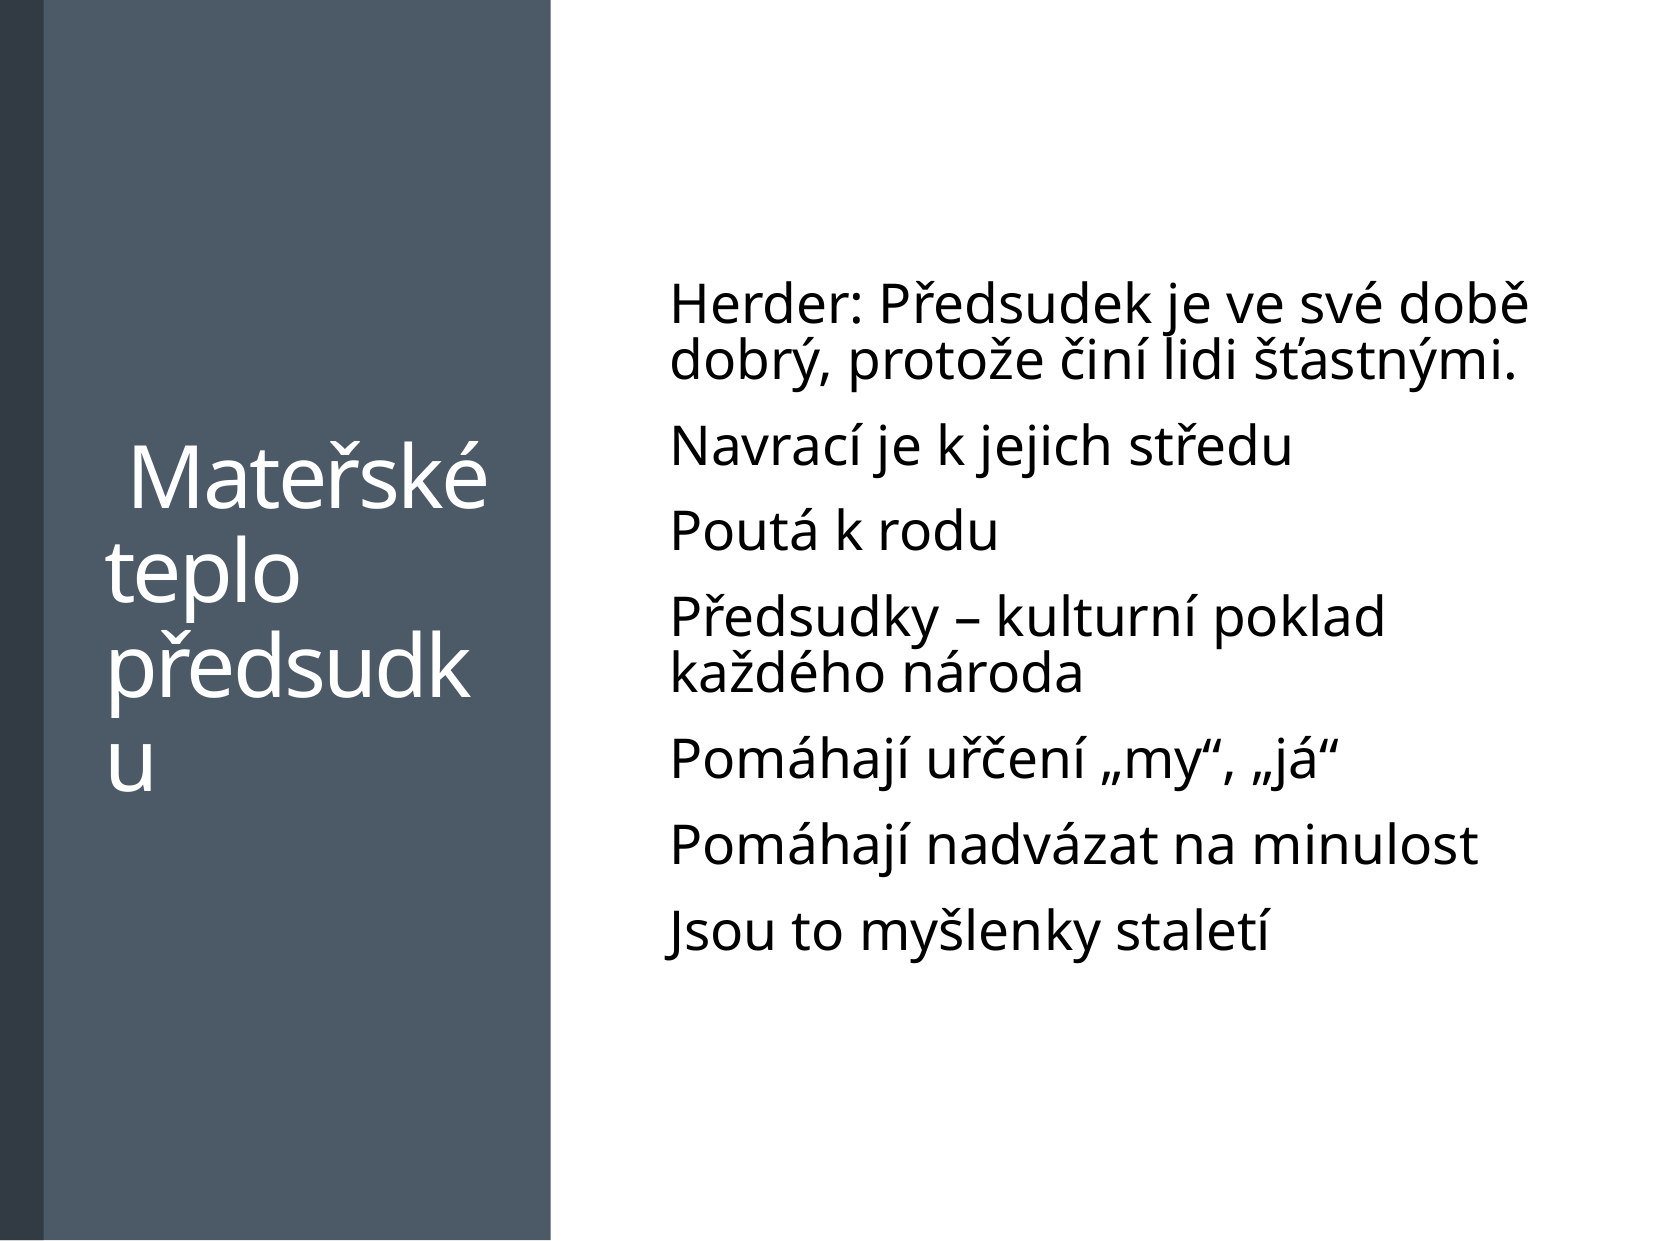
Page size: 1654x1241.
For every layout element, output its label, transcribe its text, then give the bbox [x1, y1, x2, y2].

text_box [0, 0, 45, 1241]
text_box [45, 0, 552, 1241]
title Mateřské teplo předsudku [89, 180, 505, 1063]
list Herder: Předsudek je ve své době dobrý, protože činí lidi šťastnými. Navrací je k jejich středu Poutá k rodu Předsudky – kulturní poklad každého národa Pomáhají uřčení „my“, „já“ Pomáhají nadvázat na minulost Jsou to myšlenky staletí [637, 180, 1551, 1060]
text_box [552, 0, 1654, 1241]
